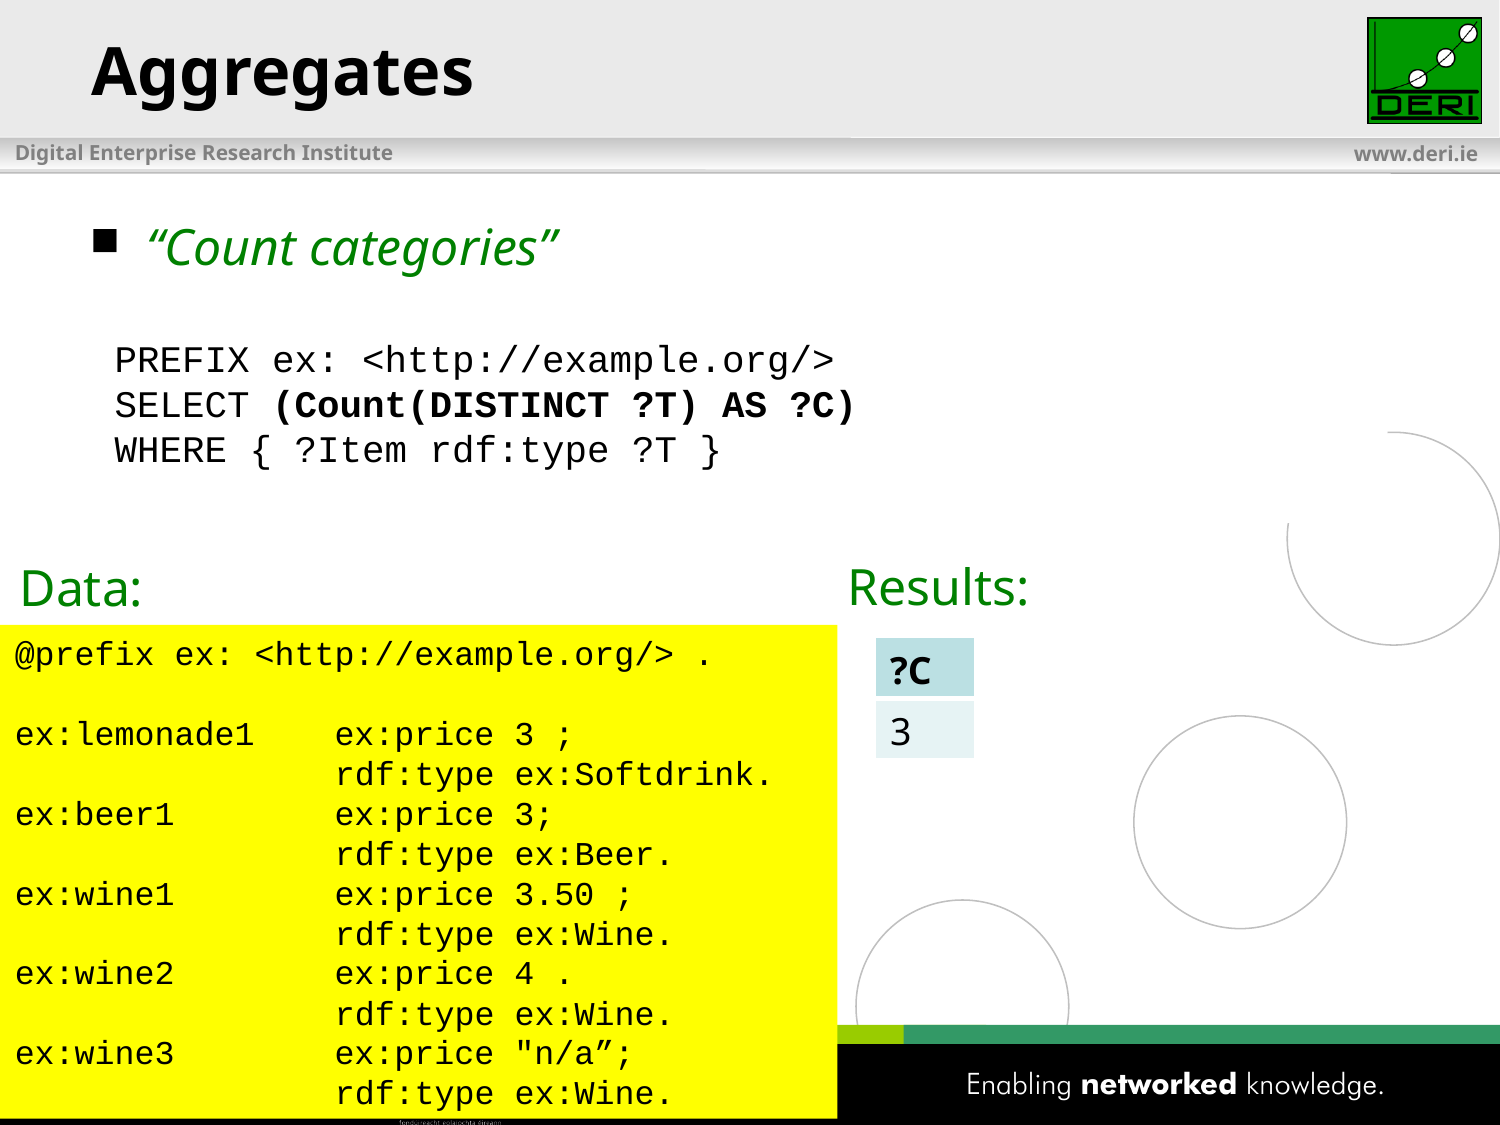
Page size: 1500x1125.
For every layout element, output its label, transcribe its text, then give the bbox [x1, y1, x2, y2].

title Aggregates [76, 0, 1353, 138]
picture [399, 1119, 501, 1125]
list “Count categories” [74, 207, 1426, 976]
picture [1367, 17, 1482, 124]
table_cell 3 [876, 701, 974, 758]
text_box PREFIX ex: <http://example.org/> SELECT (Count(DISTINCT ?T) AS ?C) WHERE { ?Item rdf:type ?T } [99, 328, 1388, 523]
picture [962, 1044, 1388, 1125]
table_header ?C [876, 638, 974, 696]
text_box Results: [832, 548, 1045, 624]
text_box Data: [4, 549, 159, 624]
text_box @prefix ex: <http://example.org/> . ex:lemonade1 ex:price 3 ; rdf:type ex:Softdrink. ex:beer1 ex:price 3; rdf:type ex:Beer. ex:wine1 ex:price 3.50 ; rdf:type ex:Wine. ex:wine2 ex:price 4 . rdf:type ex:Wine. ex:wine3 ex:price "n/a”; rdf:type ex:Wine. [0, 624, 838, 1119]
